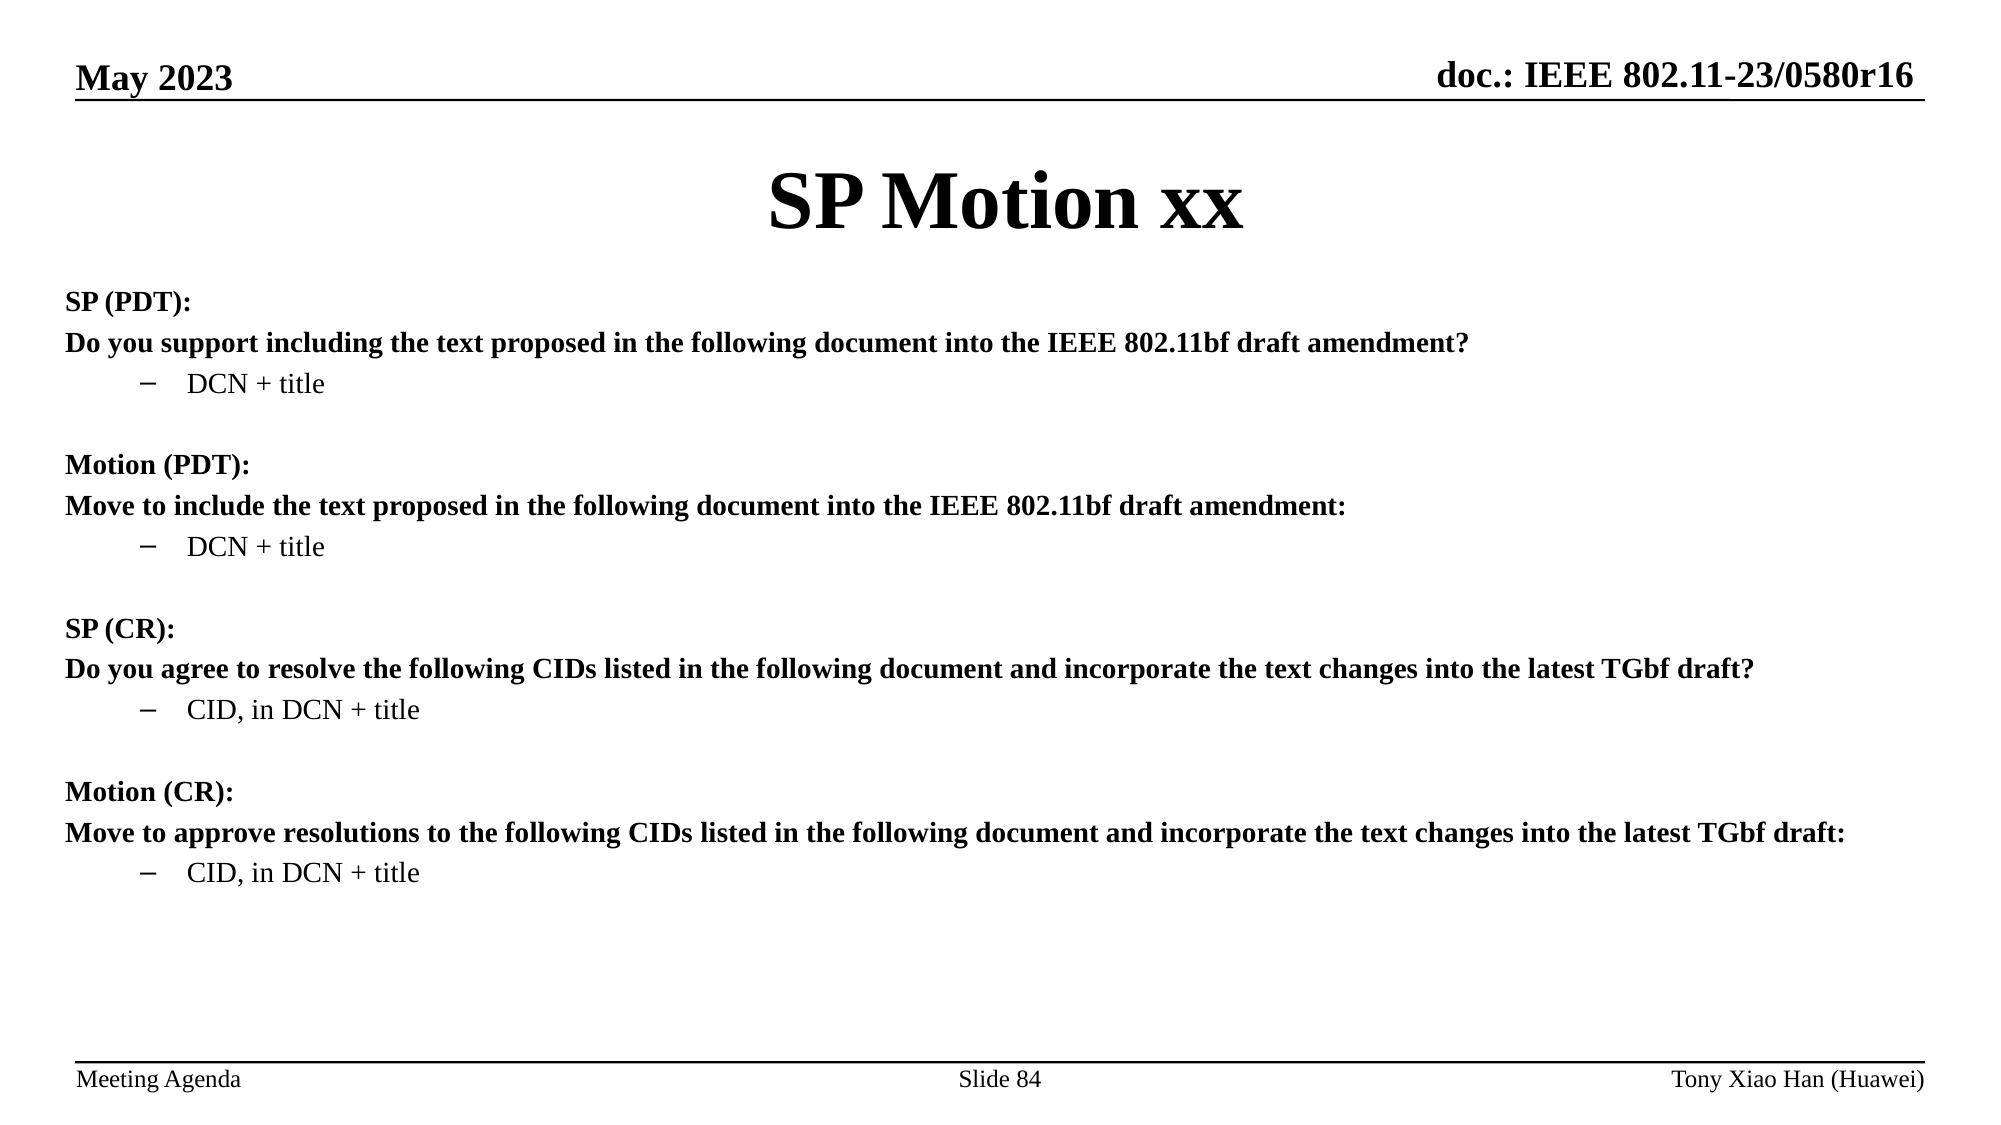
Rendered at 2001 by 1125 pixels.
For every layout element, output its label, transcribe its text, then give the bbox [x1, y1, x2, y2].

text_box SP Motion xx [368, 137, 1644, 274]
text_box SP (PDT): Do you support including the text proposed in the following document into the IEEE 802.11bf draft amendment? DCN + title Motion (PDT): Move to include the text proposed in the following document into the IEEE 802.11bf draft amendment: DCN + title SP (CR): Do you agree to resolve the following CIDs listed in the following document and incorporate the text changes into the latest TGbf draft? CID, in DCN + title Motion (CR): Move to approve resolutions to the following CIDs listed in the following document and incorporate the text changes into the latest TGbf draft: CID, in DCN + title [49, 274, 1938, 1025]
